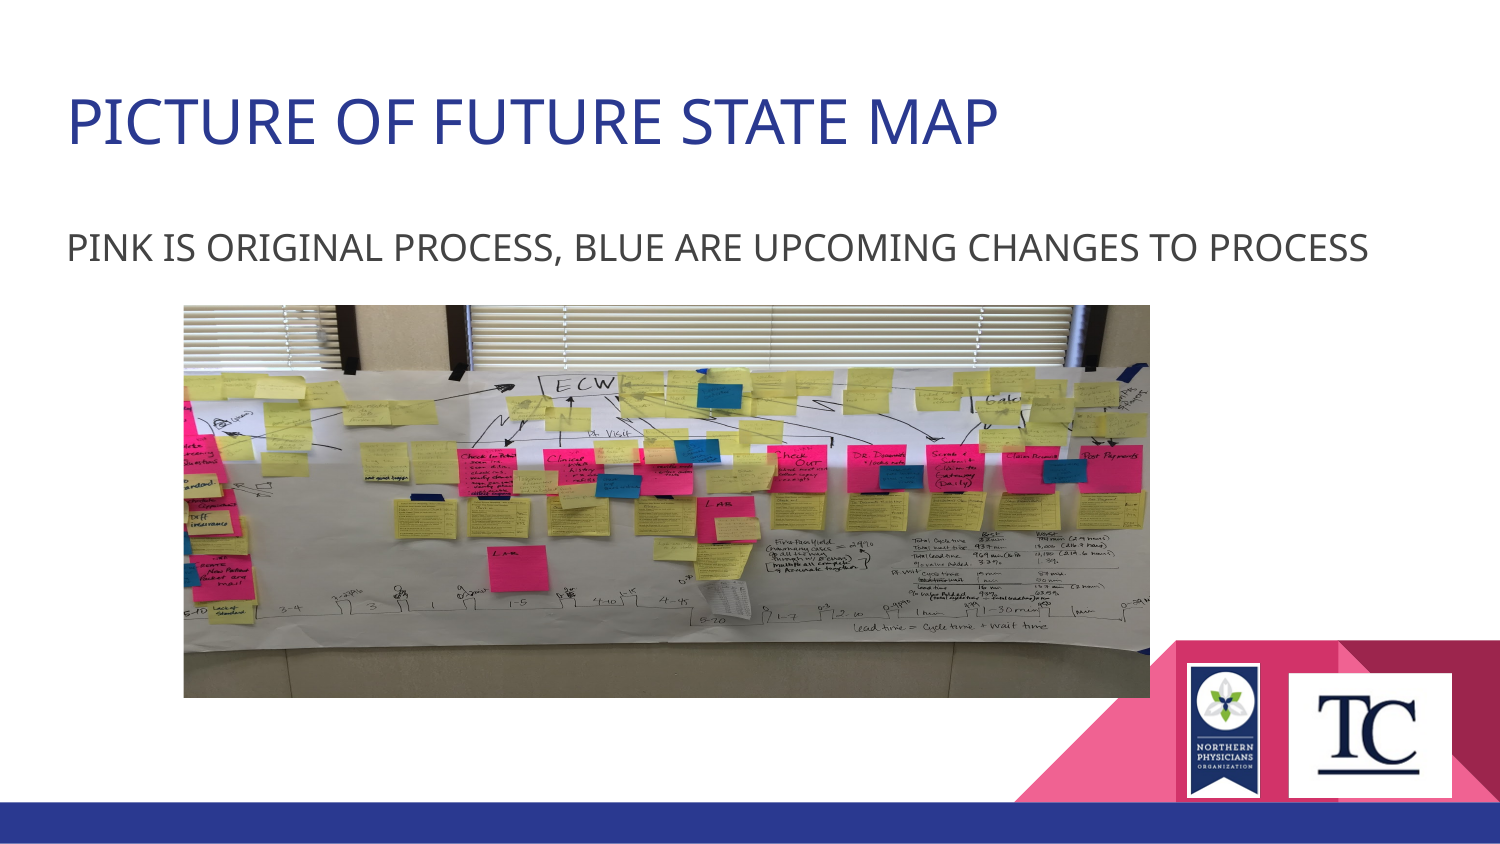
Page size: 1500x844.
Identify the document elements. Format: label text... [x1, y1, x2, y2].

picture [183, 294, 1180, 698]
title PICTURE OF FUTURE STATE MAP [51, 67, 1449, 167]
picture [1187, 663, 1452, 798]
list PINK IS ORIGINAL PROCESS, BLUE ARE UPCOMING CHANGES TO PROCESS [51, 201, 1449, 750]
